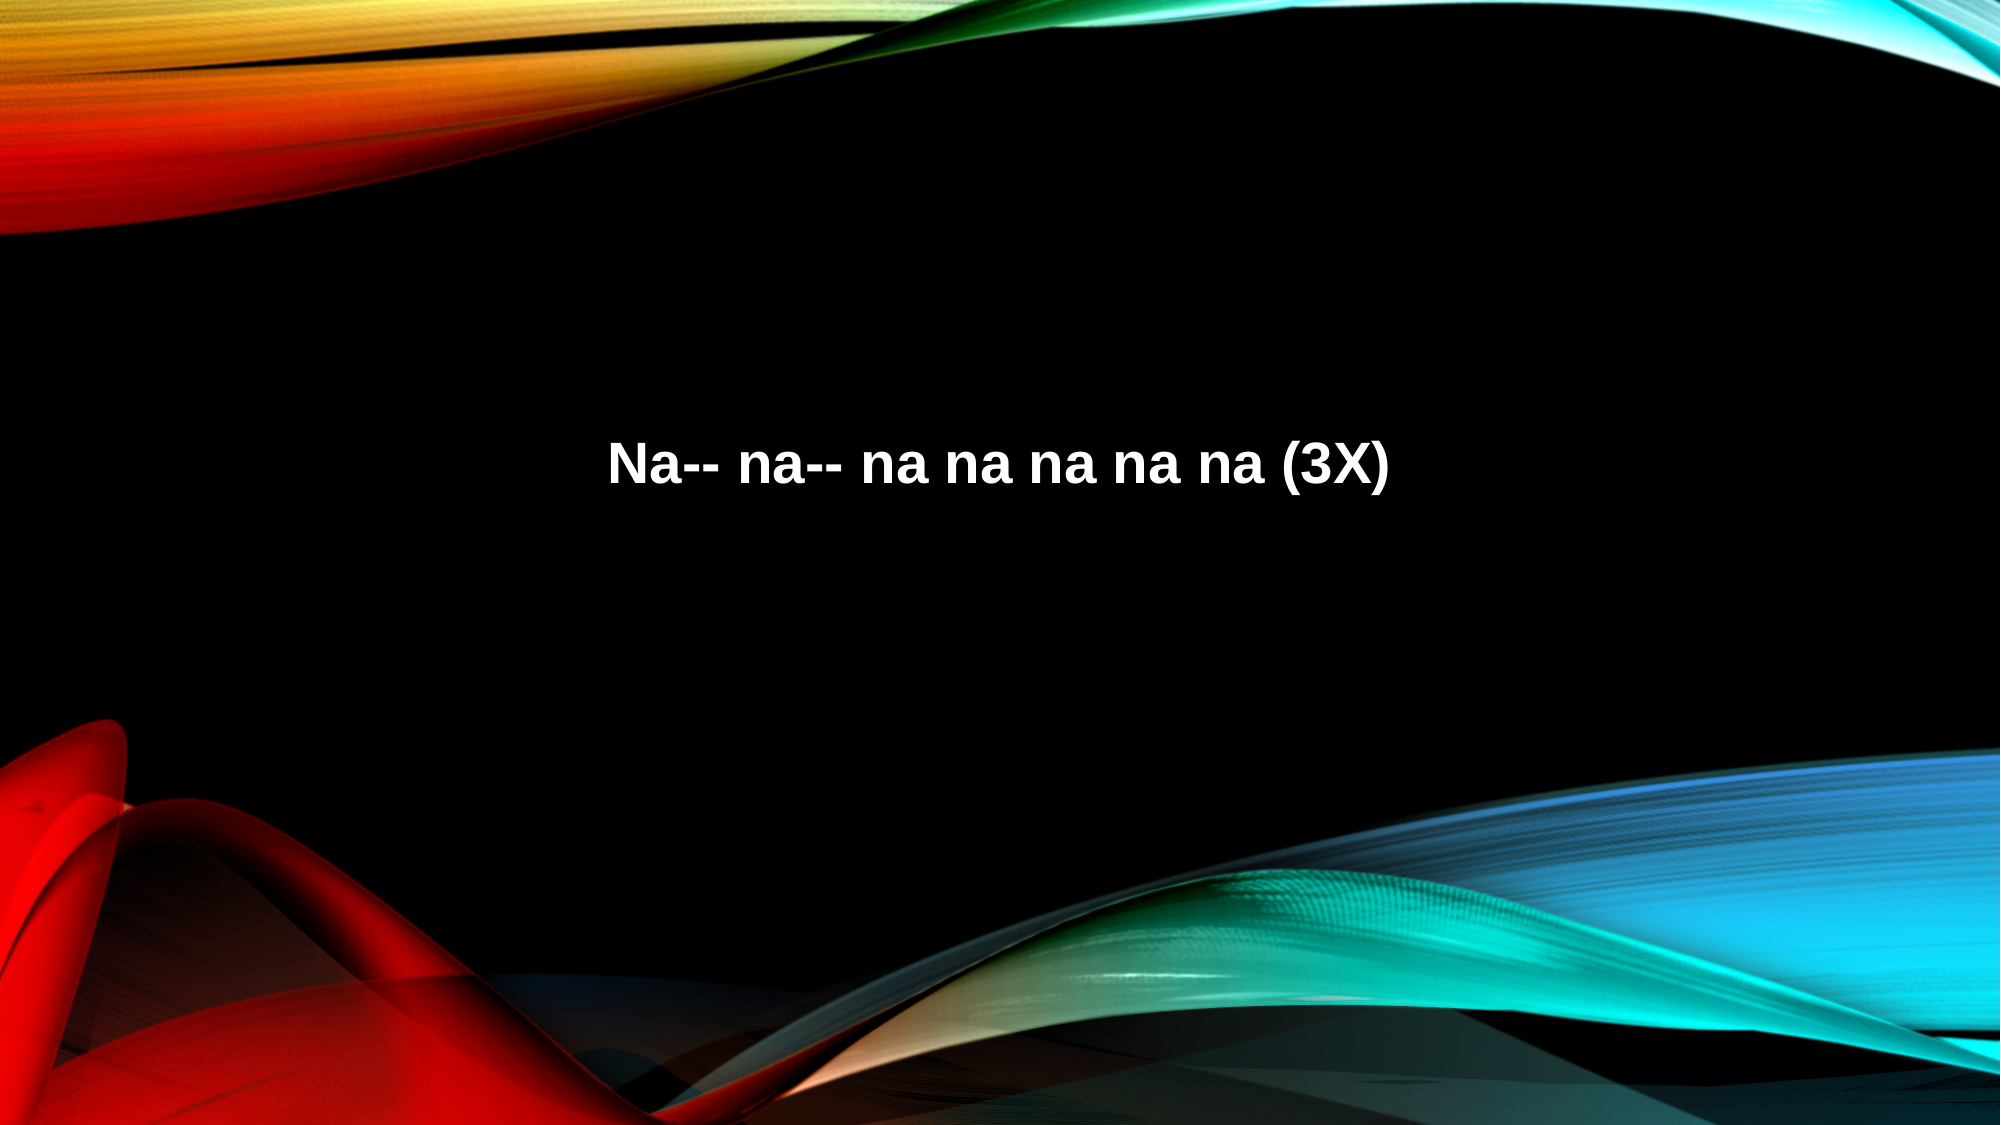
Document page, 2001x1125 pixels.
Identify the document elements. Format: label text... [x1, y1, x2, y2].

subtitle Na-- na-- na na na na na (3X) [0, 0, 2000, 1125]
